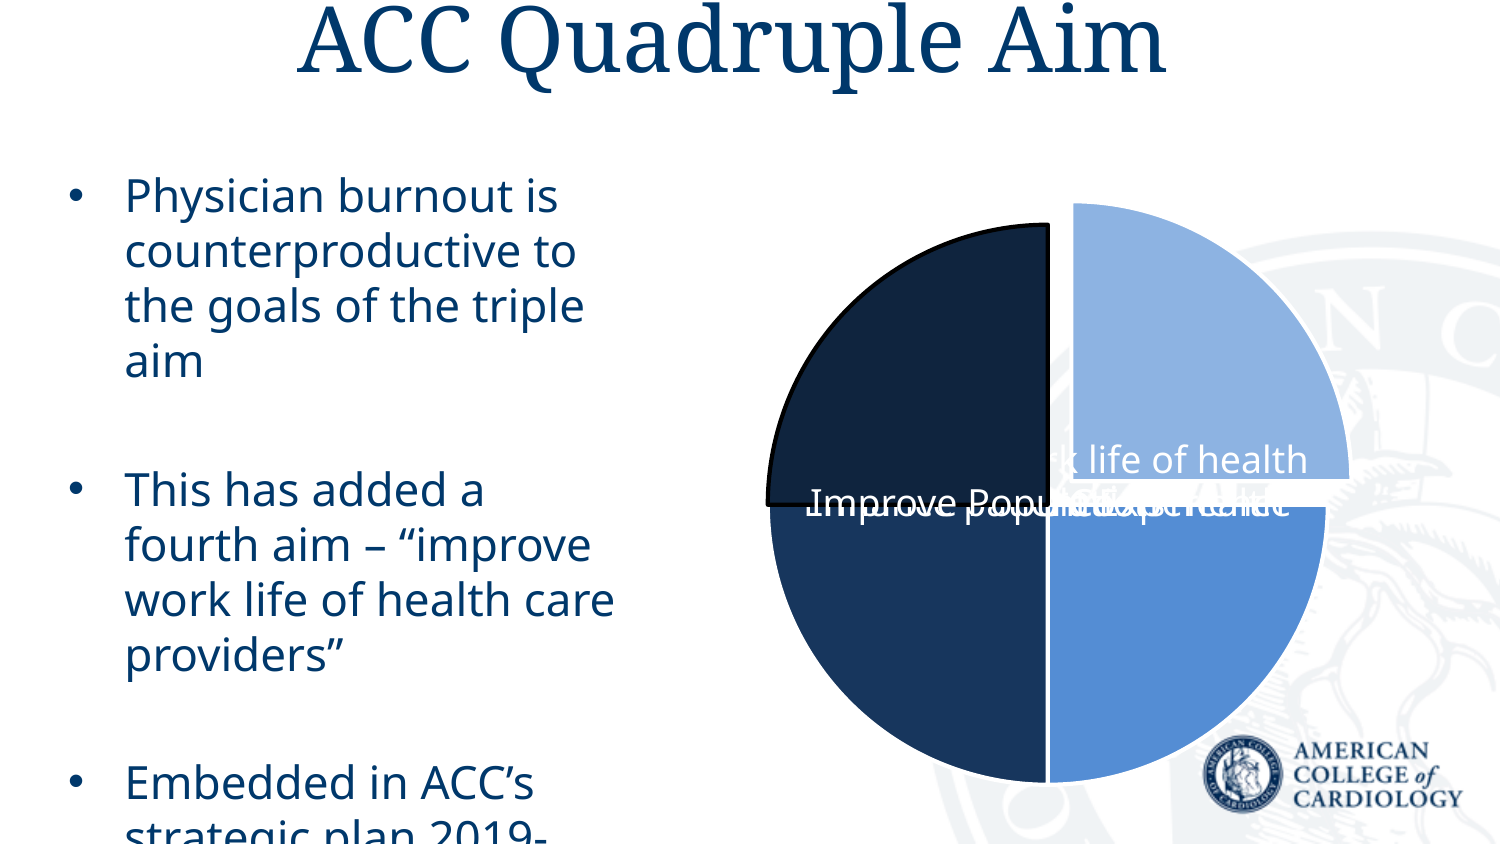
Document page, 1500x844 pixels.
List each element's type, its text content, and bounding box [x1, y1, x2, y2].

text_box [628, 159, 1492, 827]
picture [0, 0, 1500, 844]
title ACC Quadruple Aim [86, 0, 1381, 83]
list Physician burnout is counterproductive to the goals of the triple aim This has added a fourth aim – “improve work life of health care providers” Embedded in ACC’s strategic plan 2019-2023 [53, 159, 627, 730]
